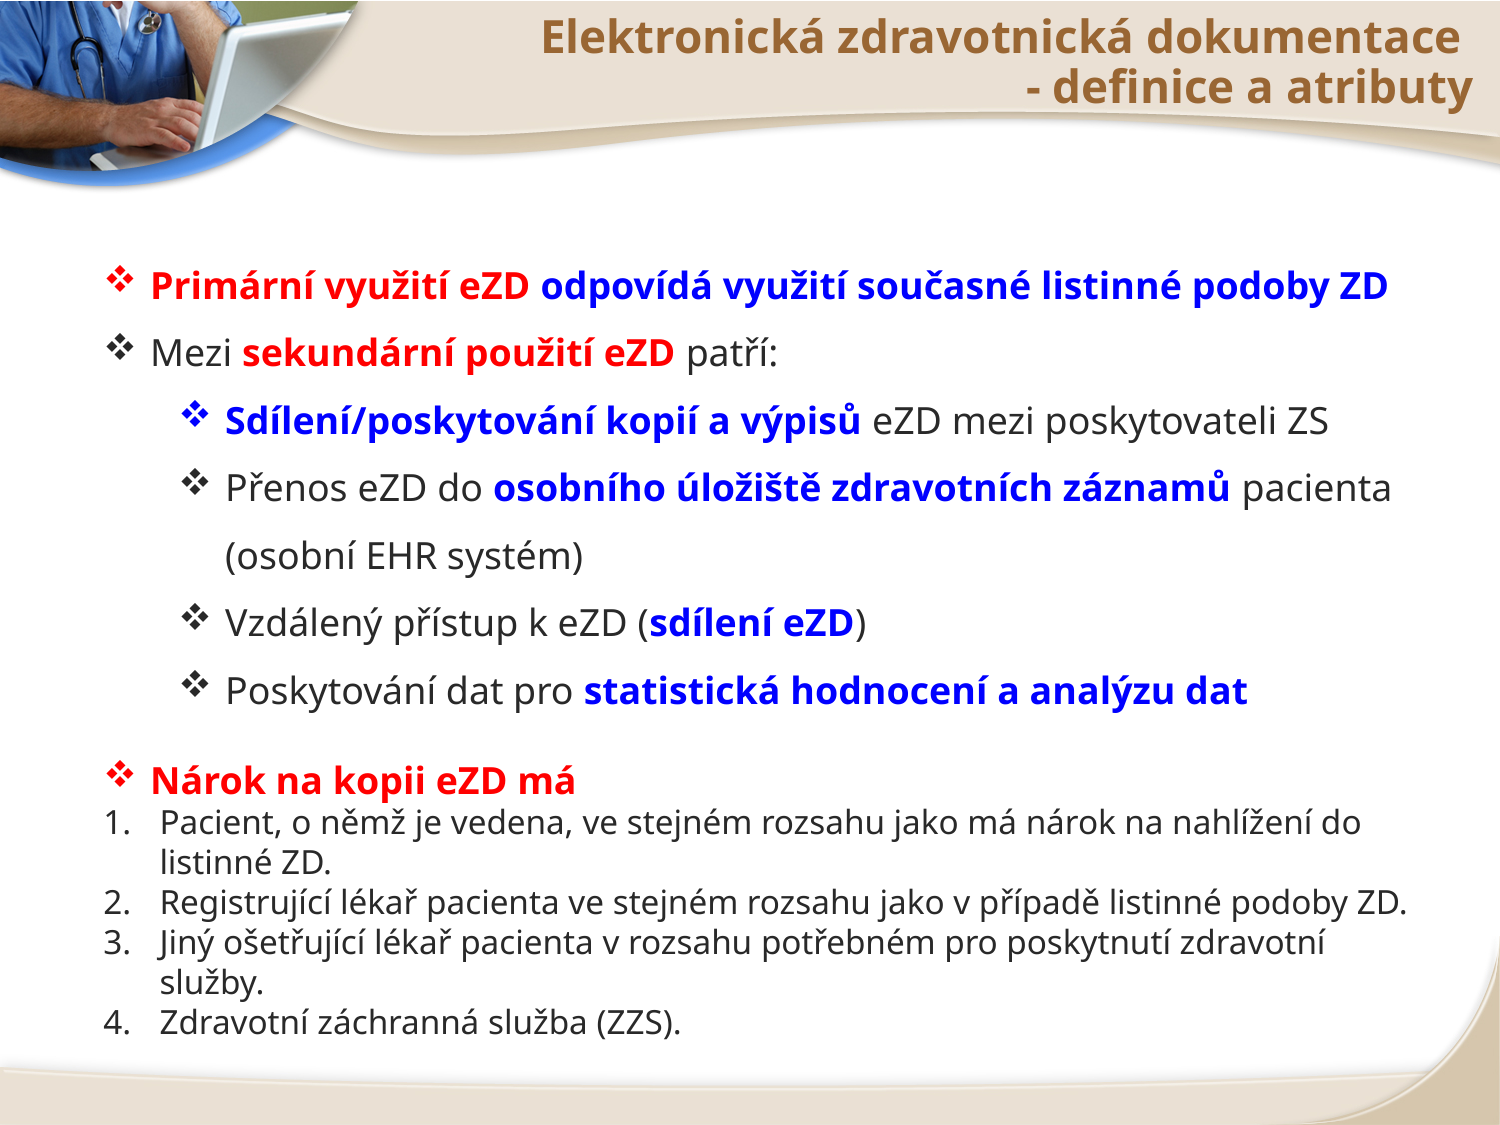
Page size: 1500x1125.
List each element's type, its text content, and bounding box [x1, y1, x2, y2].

title Elektronická zdravotnická dokumentace - definice a atributy [407, 0, 1489, 128]
picture [0, 1, 1500, 1125]
text_box Primární využití eZD odpovídá využití současné listinné podoby ZD Mezi sekundární použití eZD patří: Sdílení/poskytování kopií a výpisů eZD mezi poskytovateli ZS Přenos eZD do osobního úložiště zdravotních záznamů pacienta (osobní EHR systém) Vzdálený přístup k eZD (sdílení eZD) Poskytování dat pro statistická hodnocení a analýzu dat Nárok na kopii eZD má Pacient, o němž je vedena, ve stejném rozsahu jako má nárok na nahlížení do listinné ZD. Registrující lékař pacienta ve stejném rozsahu jako v případě listinné podoby ZD. Jiný ošetřující lékař pacienta v rozsahu potřebném pro poskytnutí zdravotní služby. Zdravotní záchranná služba (ZZS). [88, 231, 1447, 1049]
